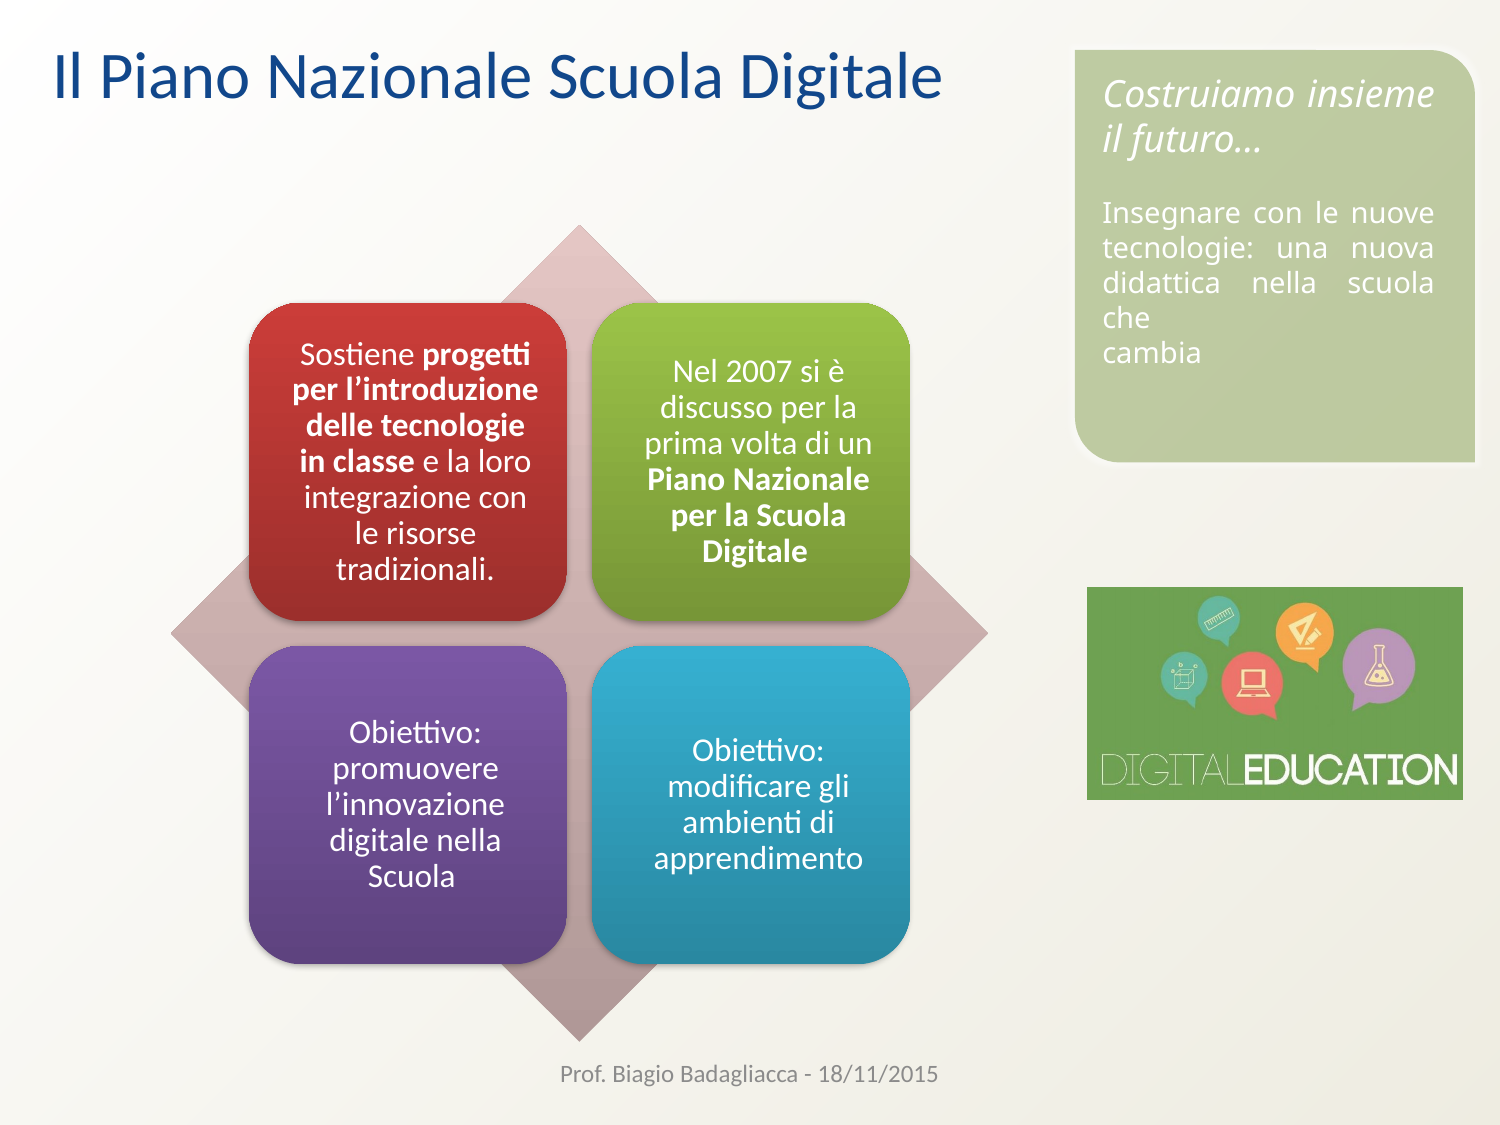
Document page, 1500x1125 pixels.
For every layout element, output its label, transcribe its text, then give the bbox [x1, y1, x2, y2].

text_box Costruiamo insieme il futuro… Insegnare con le nuove tecnologie: una nuova didattica nella scuola che cambia [1087, 62, 1450, 447]
text_box [1072, 47, 1478, 465]
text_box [79, 224, 1080, 1042]
picture [1087, 587, 1463, 801]
text_box Il Piano Nazionale Scuola Digitale [37, 24, 1025, 120]
footer Prof. Biagio Badagliacca - 18/11/2015 [512, 1050, 988, 1103]
